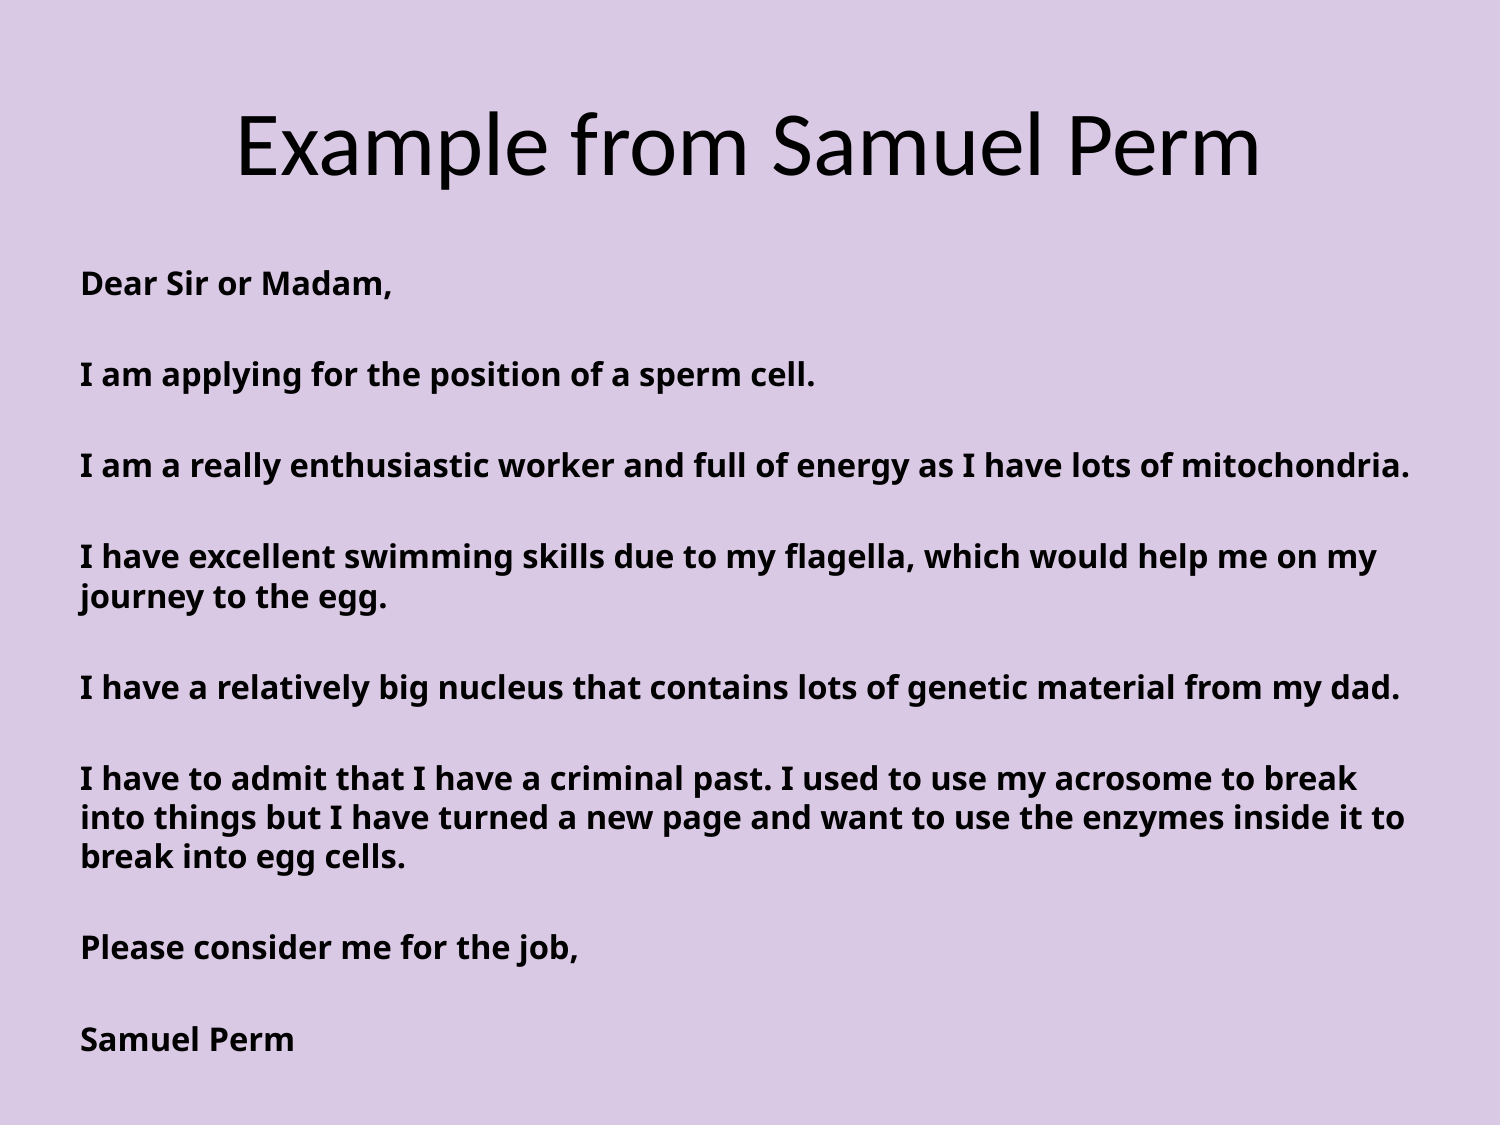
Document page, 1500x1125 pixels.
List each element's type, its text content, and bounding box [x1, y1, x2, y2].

title Example from Samuel Perm [75, 45, 1425, 233]
list Dear Sir or Madam, I am applying for the position of a sperm cell. I am a really enthusiastic worker and full of energy as I have lots of mitochondria. I have excellent swimming skills due to my flagella, which would help me on my journey to the egg. I have a relatively big nucleus that contains lots of genetic material from my dad. I have to admit that I have a criminal past. I used to use my acrosome to break into things but I have turned a new page and want to use the enzymes inside it to break into egg cells. Please consider me for the job, Samuel Perm [64, 255, 1436, 1106]
